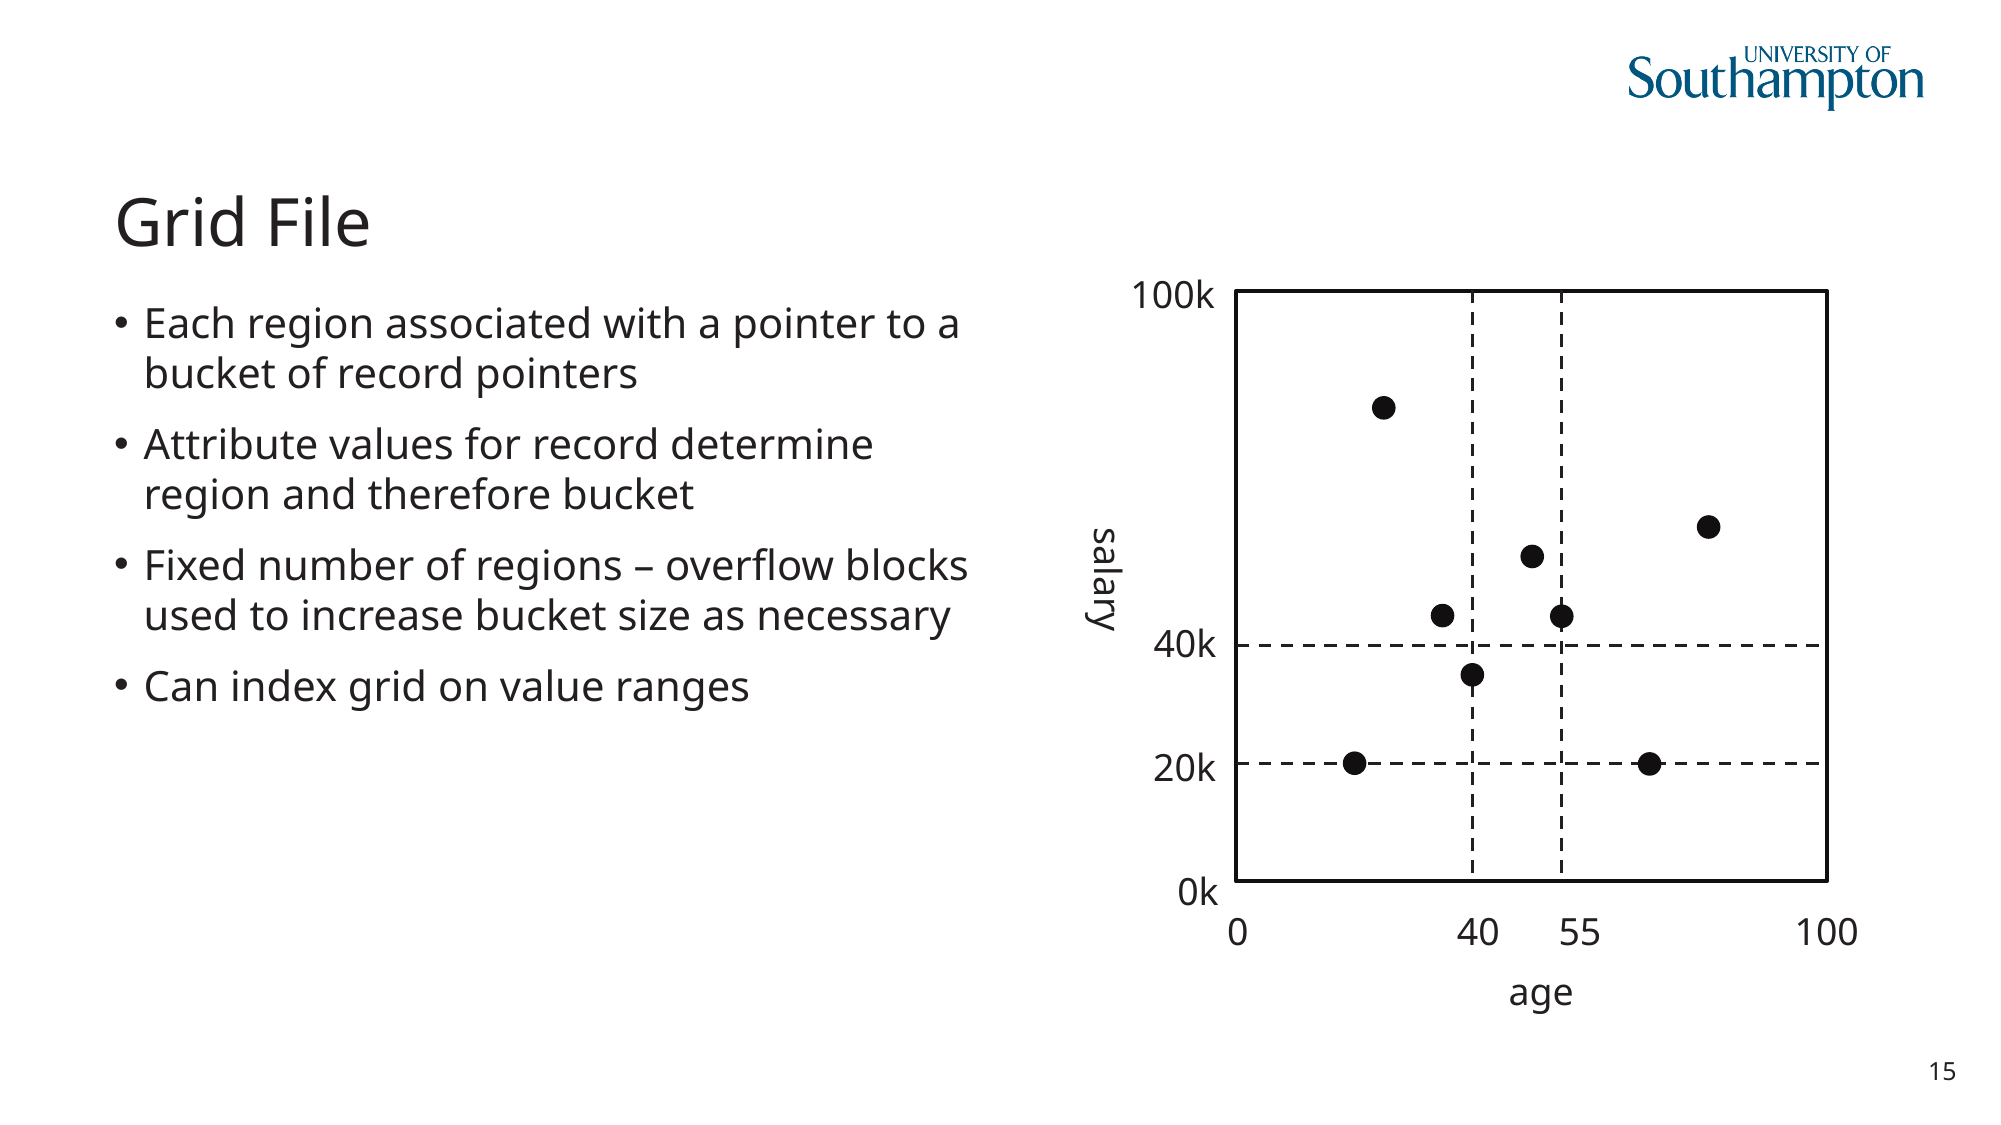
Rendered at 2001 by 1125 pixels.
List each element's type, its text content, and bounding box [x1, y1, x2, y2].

text_box 0k [1177, 867, 1219, 914]
text_box [1562, 604, 1574, 629]
text_box salary [1079, 512, 1139, 647]
text_box 55 [1558, 908, 1602, 954]
picture [1869, 48, 1877, 60]
text_box [1342, 764, 1367, 776]
text_box [1473, 663, 1485, 687]
picture [1629, 46, 1924, 111]
text_box [1562, 646, 1827, 763]
text_box [1371, 396, 1396, 420]
text_box [1430, 603, 1455, 628]
text_box [1562, 290, 1827, 645]
text_box [1549, 604, 1561, 628]
text_box [1696, 515, 1721, 539]
text_box [1236, 764, 1827, 882]
text_box 100 [1794, 908, 1860, 954]
text_box [1473, 290, 1561, 645]
picture [1629, 71, 1648, 95]
text_box [1236, 290, 1472, 645]
text_box 40 [1456, 908, 1500, 954]
text_box [1460, 663, 1472, 687]
text_box [1637, 764, 1662, 776]
text_box [1520, 544, 1545, 569]
text_box 0 [1226, 908, 1249, 954]
text_box [1342, 751, 1367, 763]
text_box 100k [1130, 271, 1215, 317]
text_box 20k [1152, 744, 1217, 790]
text_box 40k [1153, 620, 1217, 666]
title Grid File [102, 113, 1898, 268]
text_box [1236, 646, 1472, 763]
list Each region associated with a pointer to a bucket of record pointers Attribute values for record determine region and therefore bucket Fixed number of regions – overflow blocks used to increase bucket size as necessary Can index grid on value ranges [102, 290, 989, 1024]
text_box [1473, 646, 1561, 763]
text_box [1637, 752, 1662, 763]
text_box age [1493, 960, 1589, 1021]
